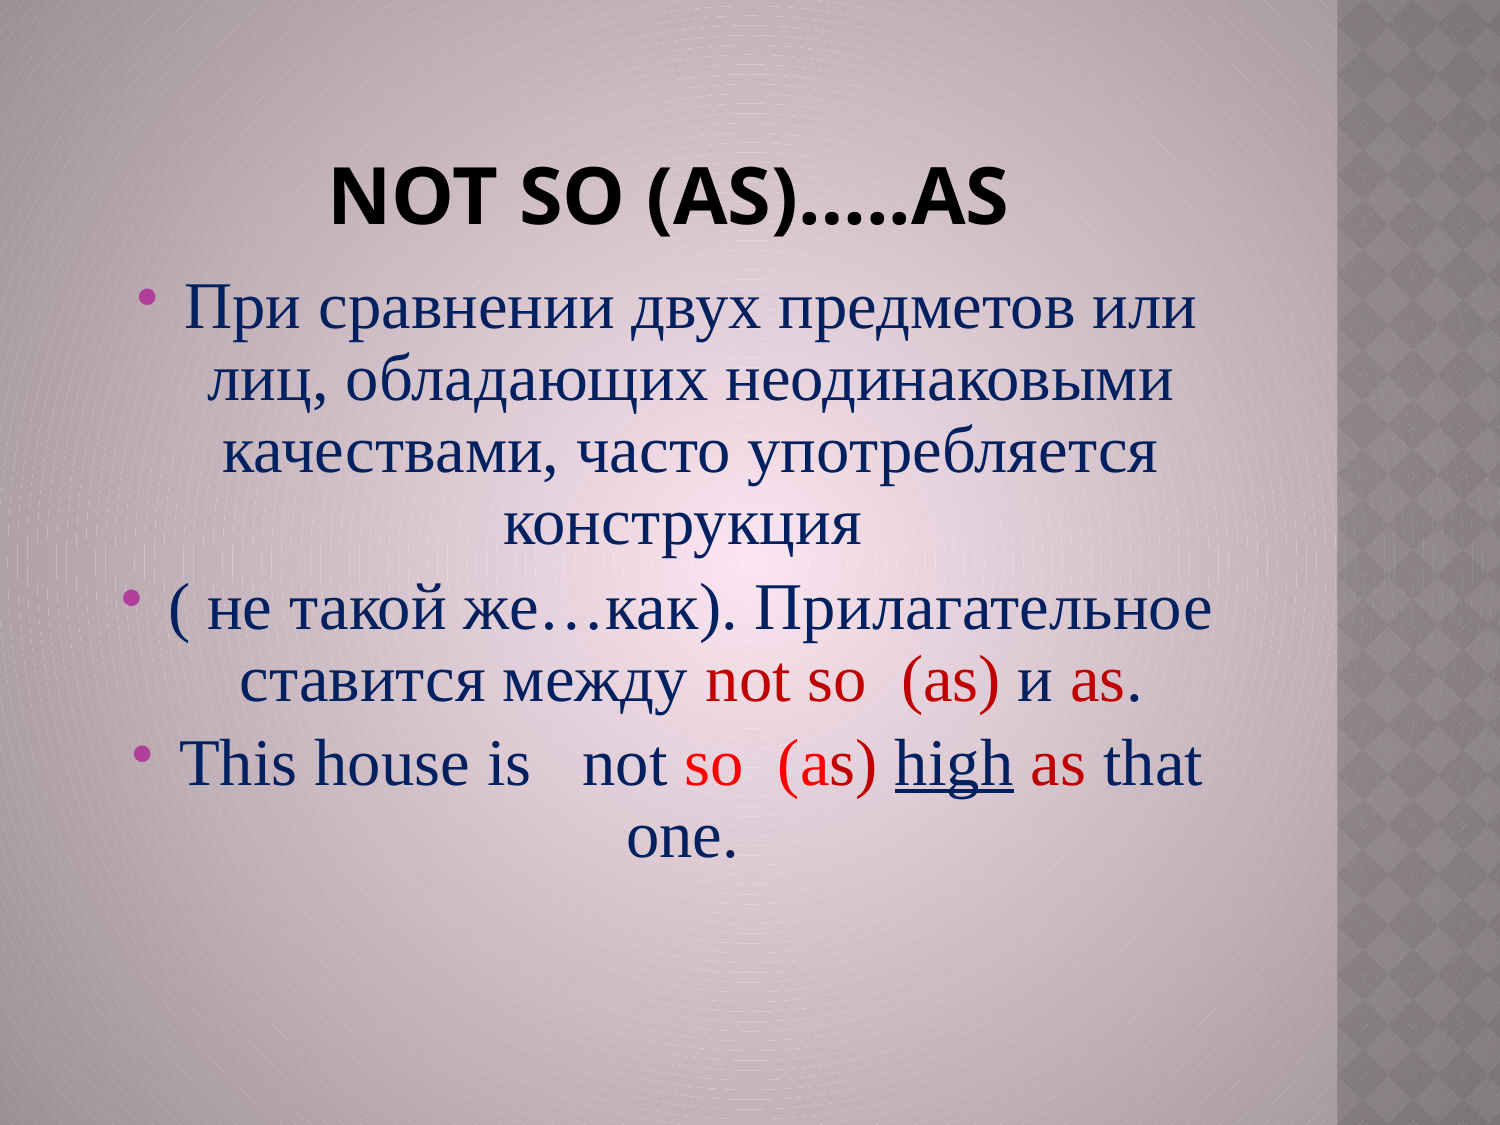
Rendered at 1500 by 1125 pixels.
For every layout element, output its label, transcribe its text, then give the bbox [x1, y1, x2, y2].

title Not so (As)…..as [75, 52, 1263, 240]
list При сравнении двух предметов или лиц, обладающих неодинаковыми качествами, часто употребляется конструкция ( не такой же…как). Прилагательное ставится между not so (as) и as. This house is not so (as) high as that one. [75, 264, 1263, 1059]
